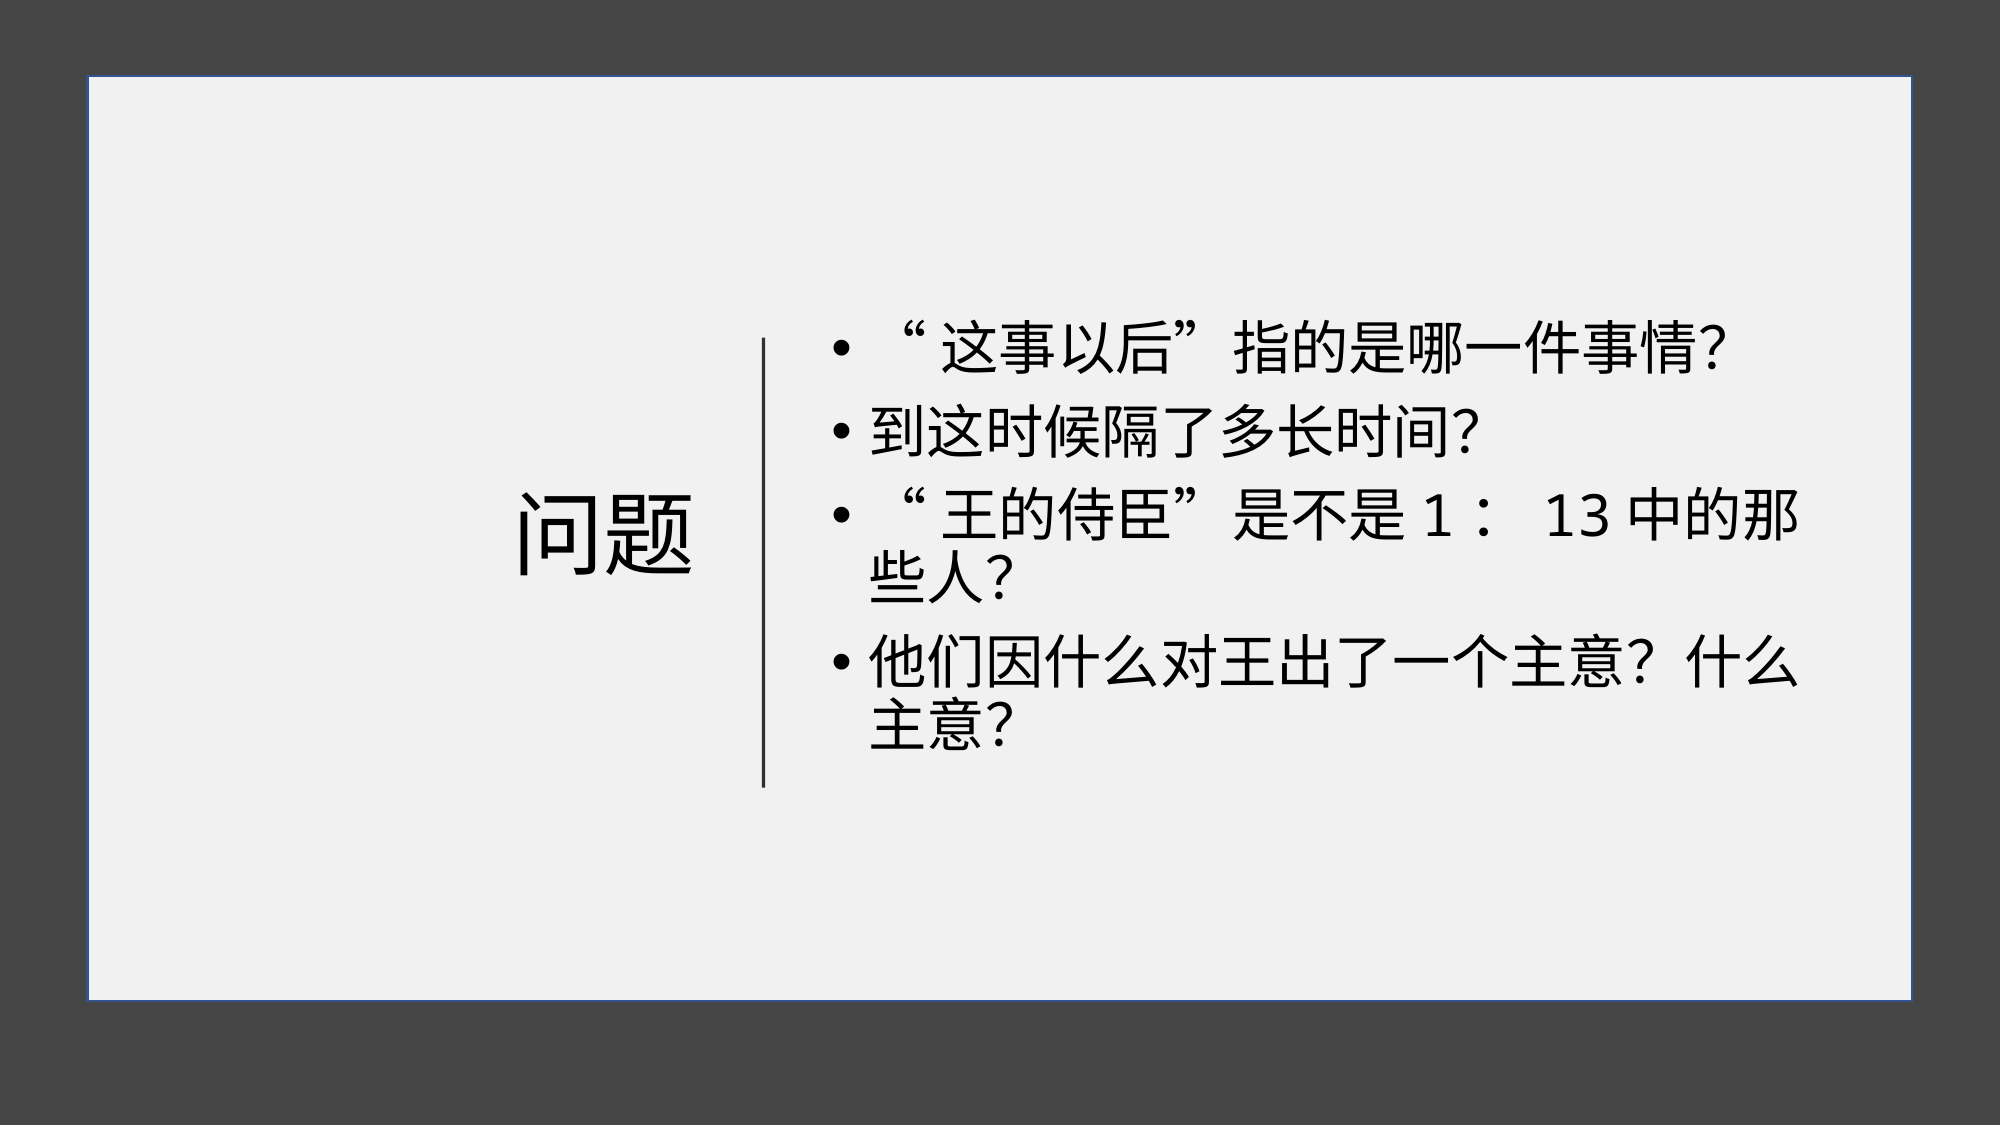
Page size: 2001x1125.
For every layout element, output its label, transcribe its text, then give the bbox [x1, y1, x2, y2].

title 问题 [137, 146, 711, 932]
text_box [86, 75, 1913, 1002]
text_box [0, 0, 2000, 1125]
list “这事以后”指的是哪一件事情？ 到这时候隔了多长时间？ “王的侍臣”是不是1：13中的那些人？ 他们因什么对王出了一个主意？什么主意？ [816, 146, 1863, 932]
